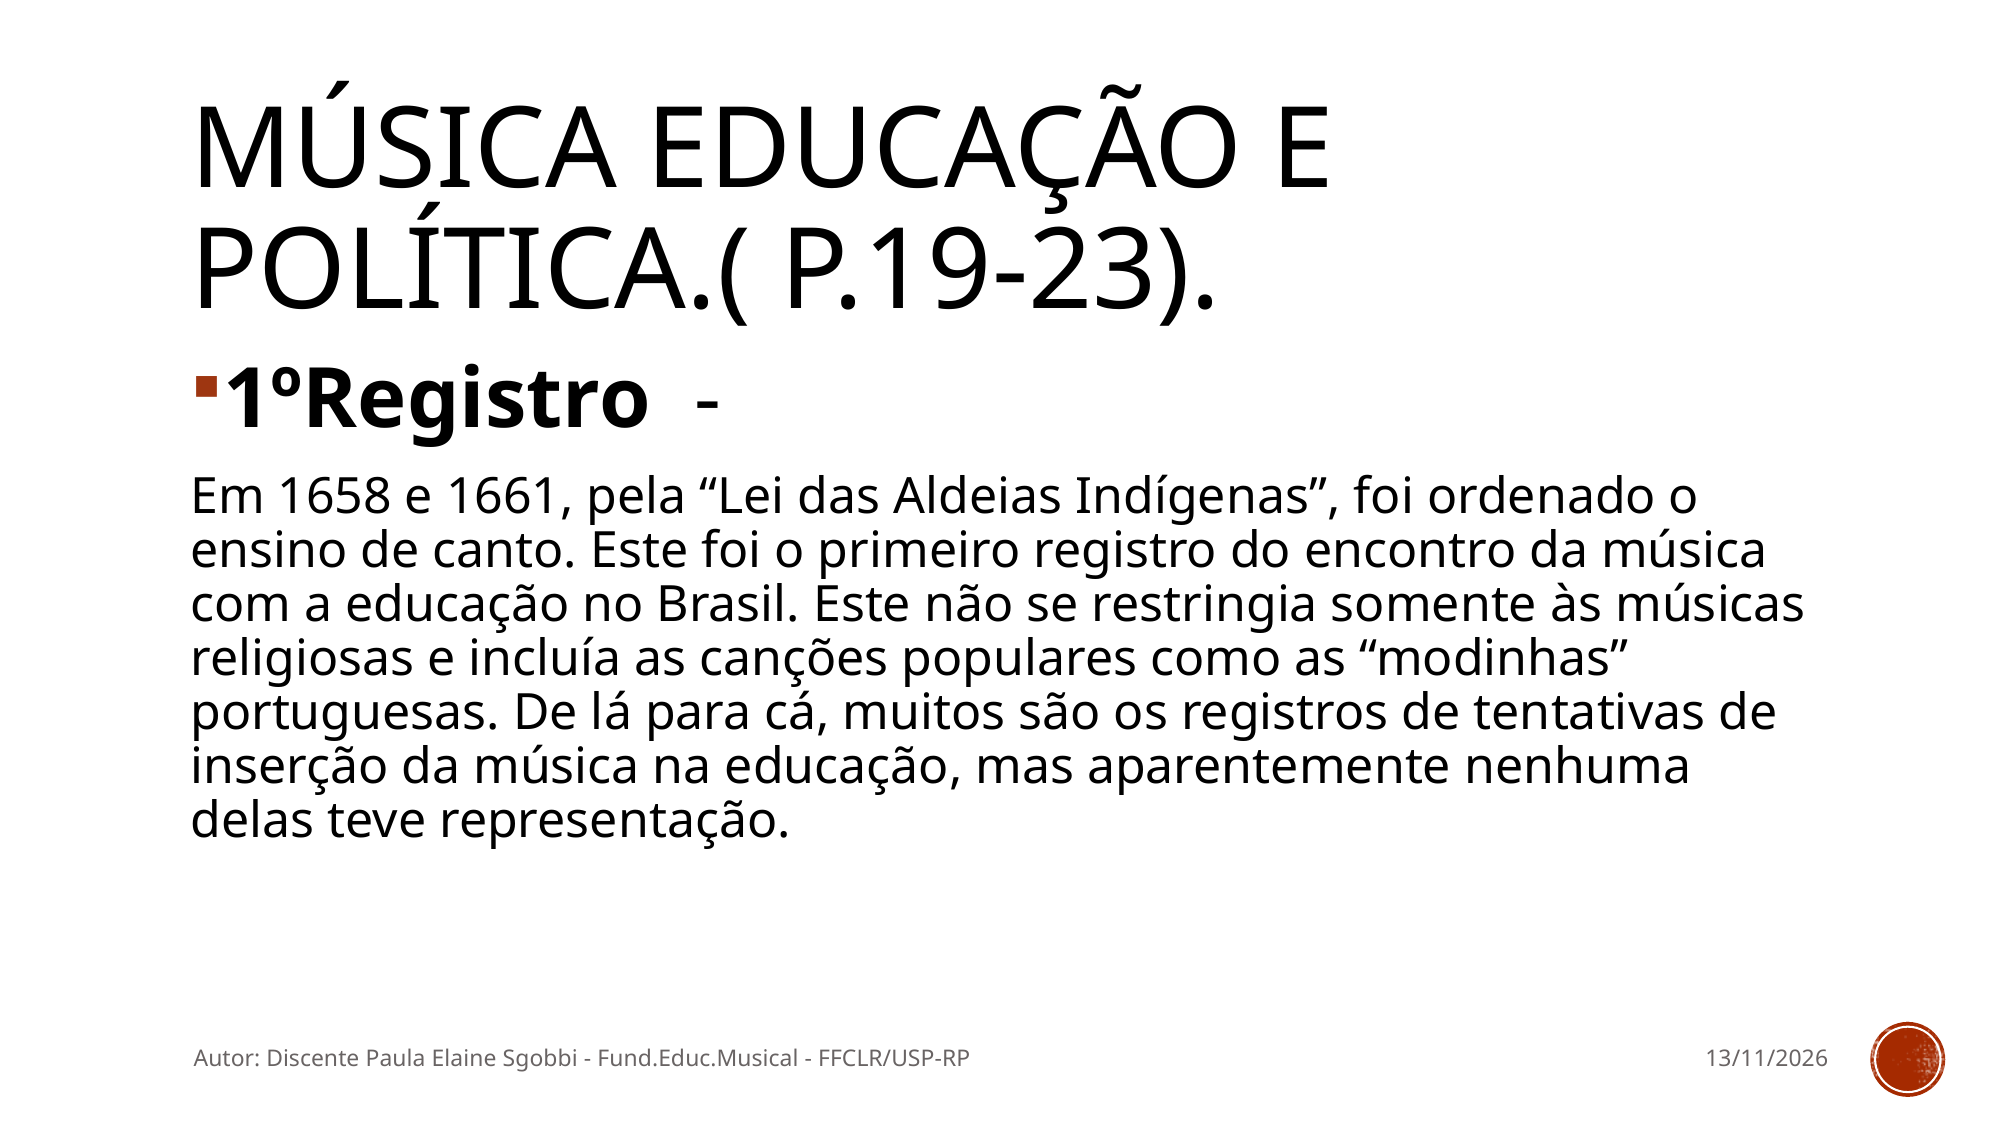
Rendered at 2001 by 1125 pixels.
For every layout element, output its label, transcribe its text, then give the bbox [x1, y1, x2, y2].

title Música educação e política.( p.19-23). [175, 79, 1826, 344]
footer Autor: Discente Paula Elaine Sgobbi - Fund.Educ.Musical - FFCLR/USP-RP [178, 1028, 1217, 1089]
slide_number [1306, 1028, 1844, 1089]
list 1ºRegistro - Em 1658 e 1661, pela “Lei das Aldeias Indígenas”, foi ordenado o ensino de canto. Este foi o primeiro registro do encontro da música com a educação no Brasil. Este não se restringia somente às músicas religiosas e incluía as canções populares como as “modinhas” portuguesas. De lá para cá, muitos são os registros de tentativas de inserção da música na educação, mas aparentemente nenhuma delas teve representação. [175, 348, 1826, 1013]
